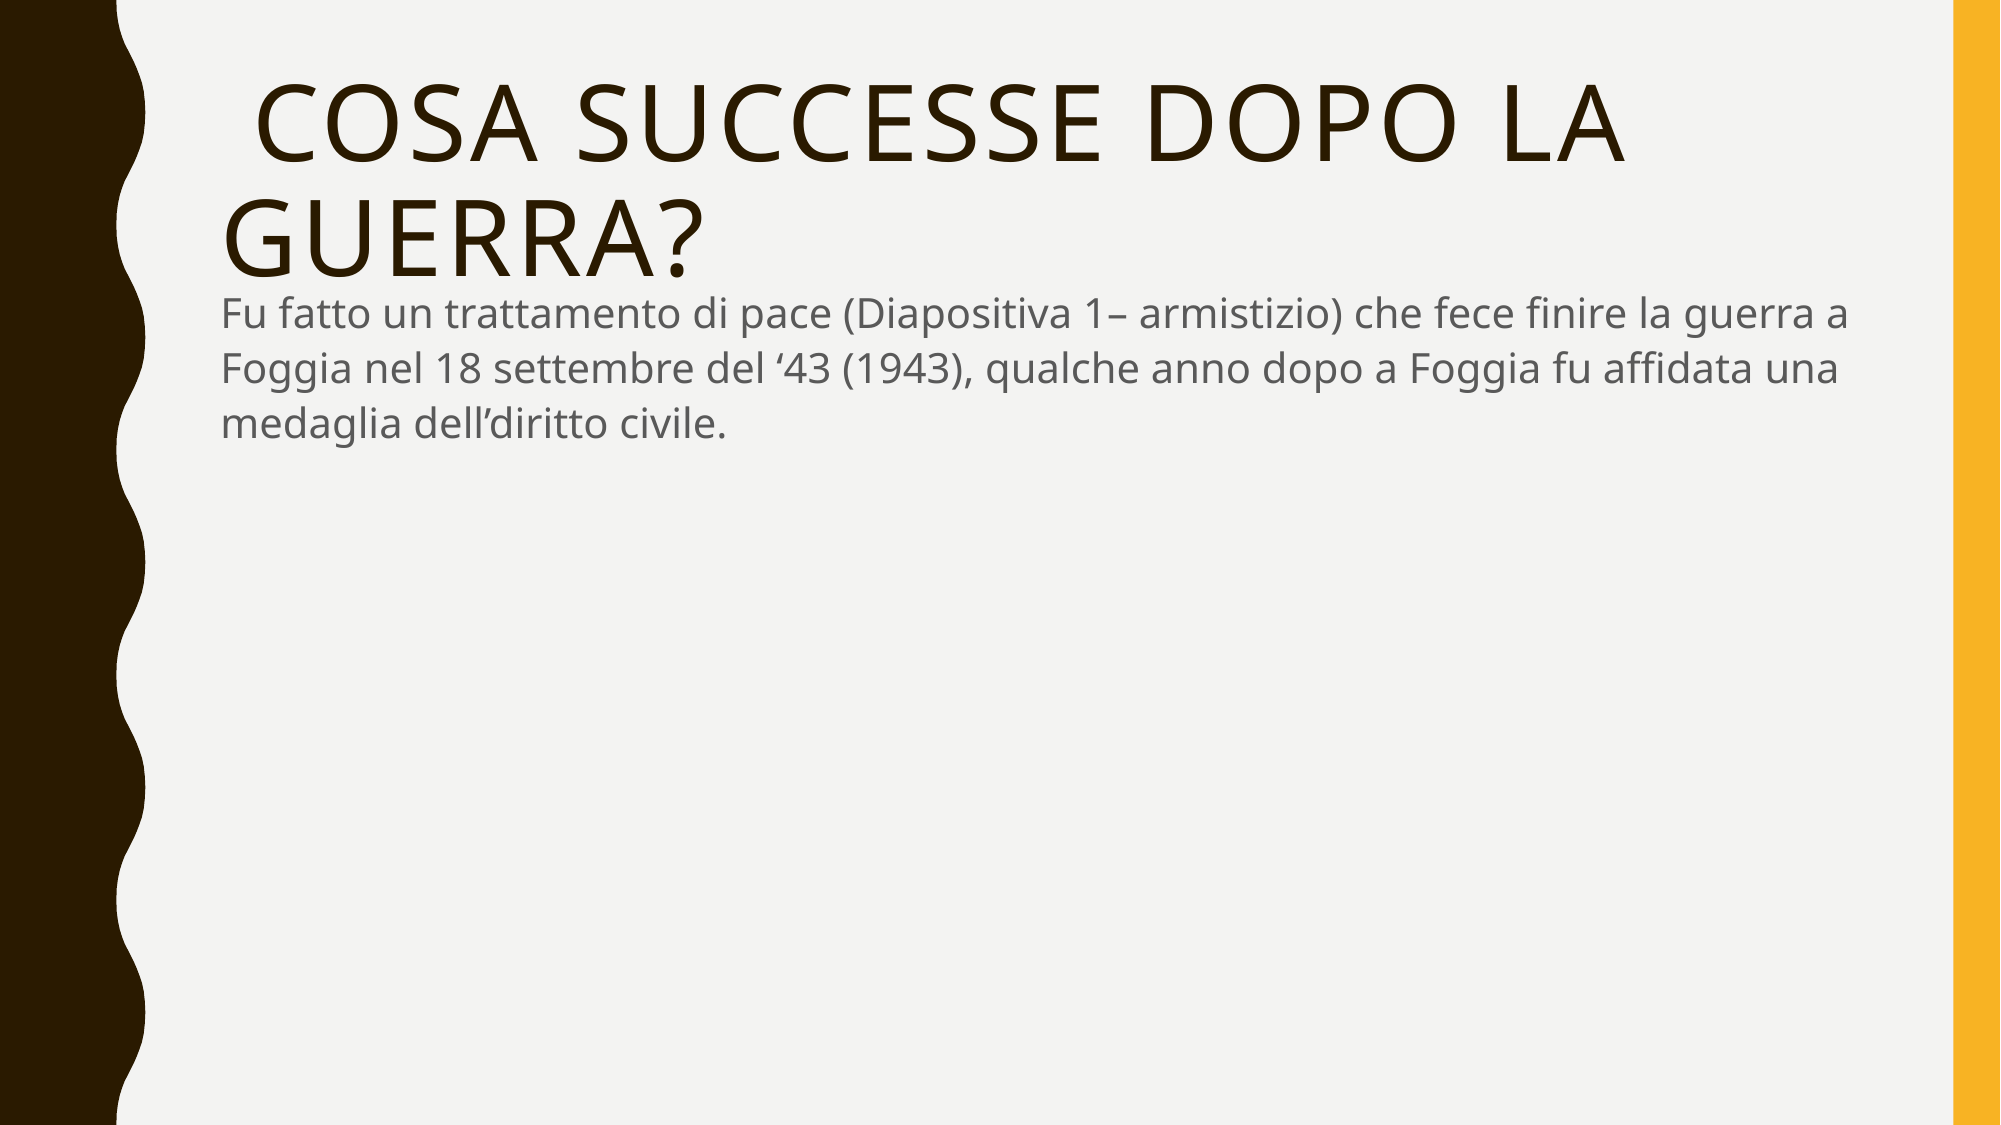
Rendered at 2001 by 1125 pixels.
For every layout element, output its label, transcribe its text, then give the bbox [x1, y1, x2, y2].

list Fu fatto un trattamento di pace (Diapositiva 1– armistizio) che fece finire la guerra a Foggia nel 18 settembre del ‘43 (1943), qualche anno dopo a Foggia fu affidata una medaglia dell’diritto civile. [205, 274, 1875, 965]
title Cosa successe dopo la guerra? [205, 62, 1875, 274]
